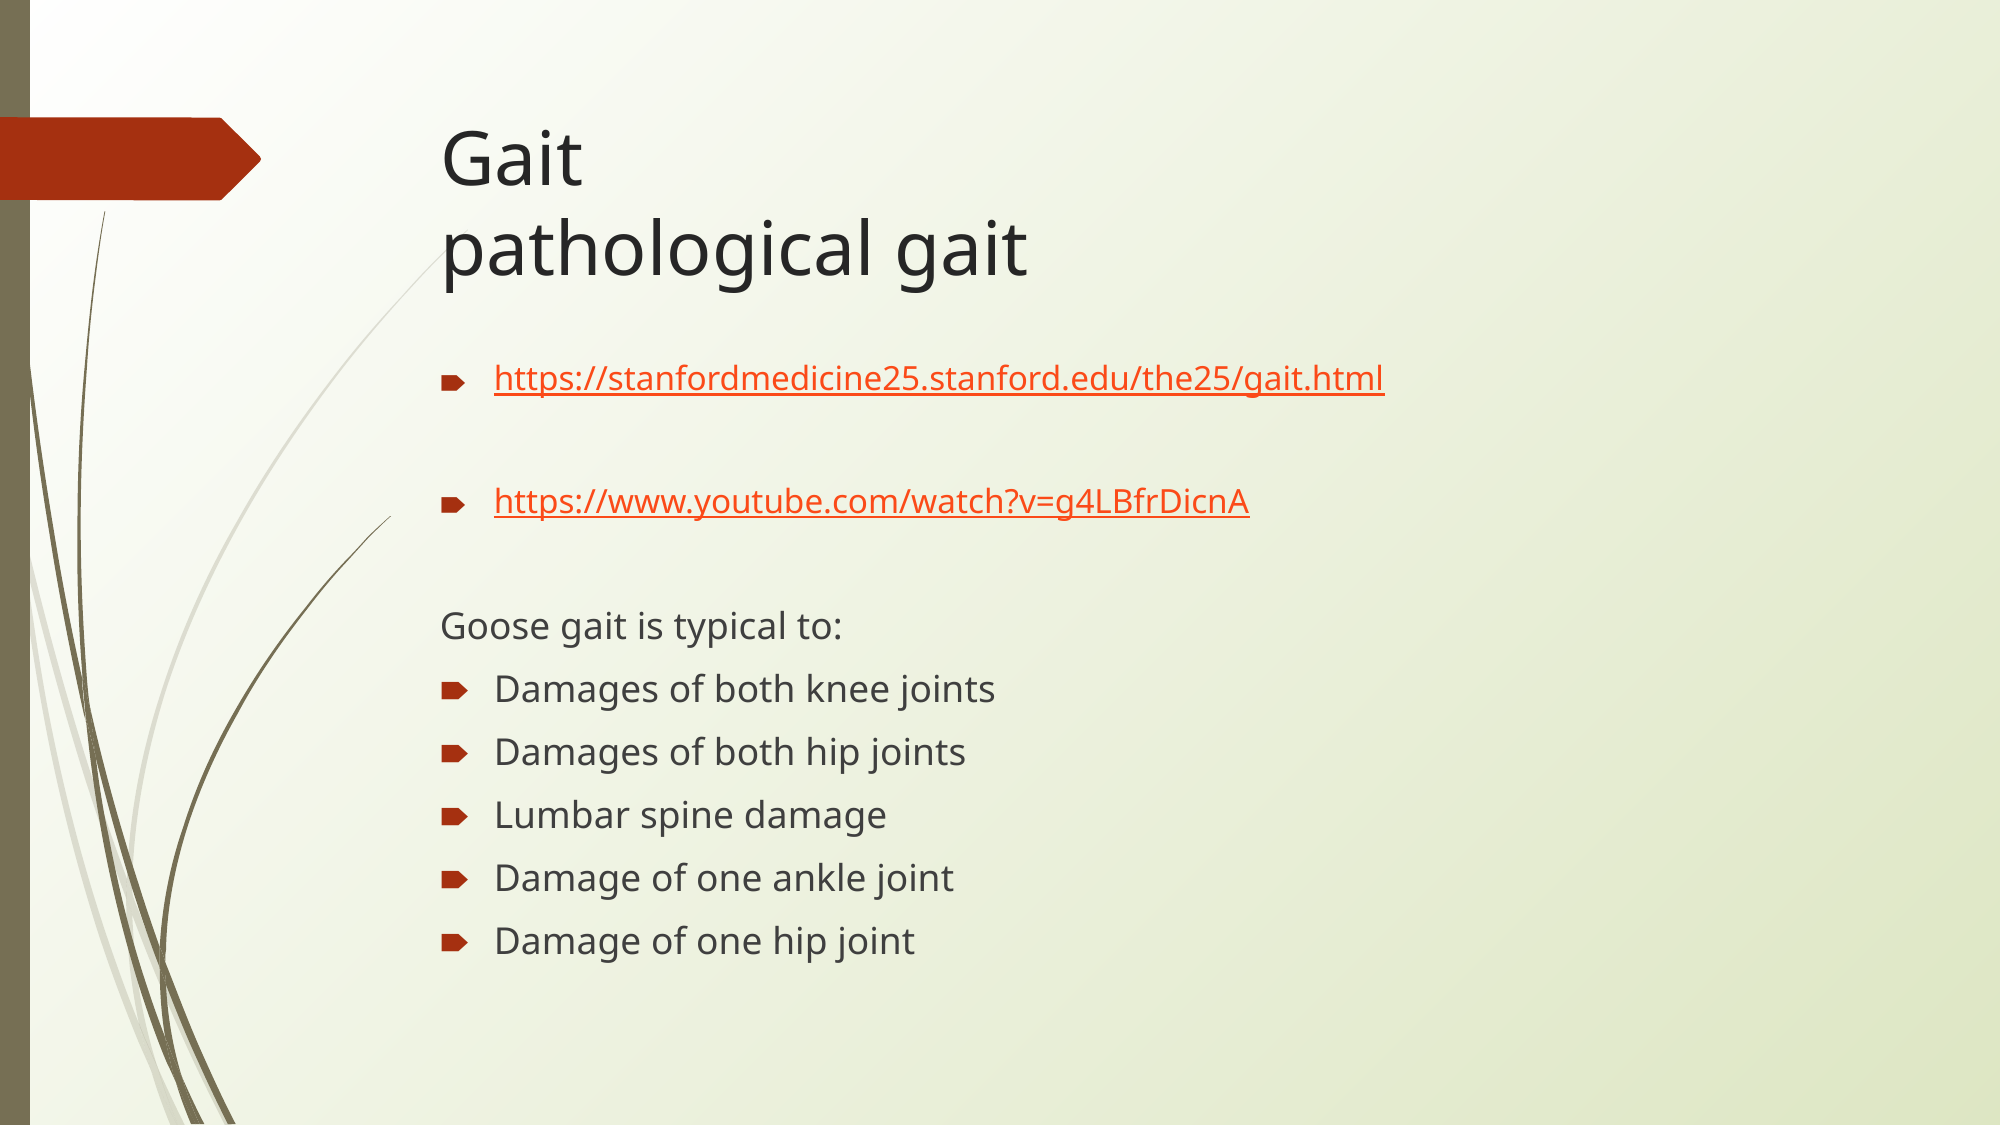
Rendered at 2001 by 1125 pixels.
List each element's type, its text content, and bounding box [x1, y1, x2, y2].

list https://stanfordmedicine25.stanford.edu/the25/gait.html https://www.youtube.com/watch?v=g4LBfrDicnA Goose gait is typical to: Damages of both knee joints Damages of both hip joints Lumbar spine damage Damage of one ankle joint Damage of one hip joint [424, 350, 1888, 970]
title Gait pathological gait [425, 102, 1888, 313]
